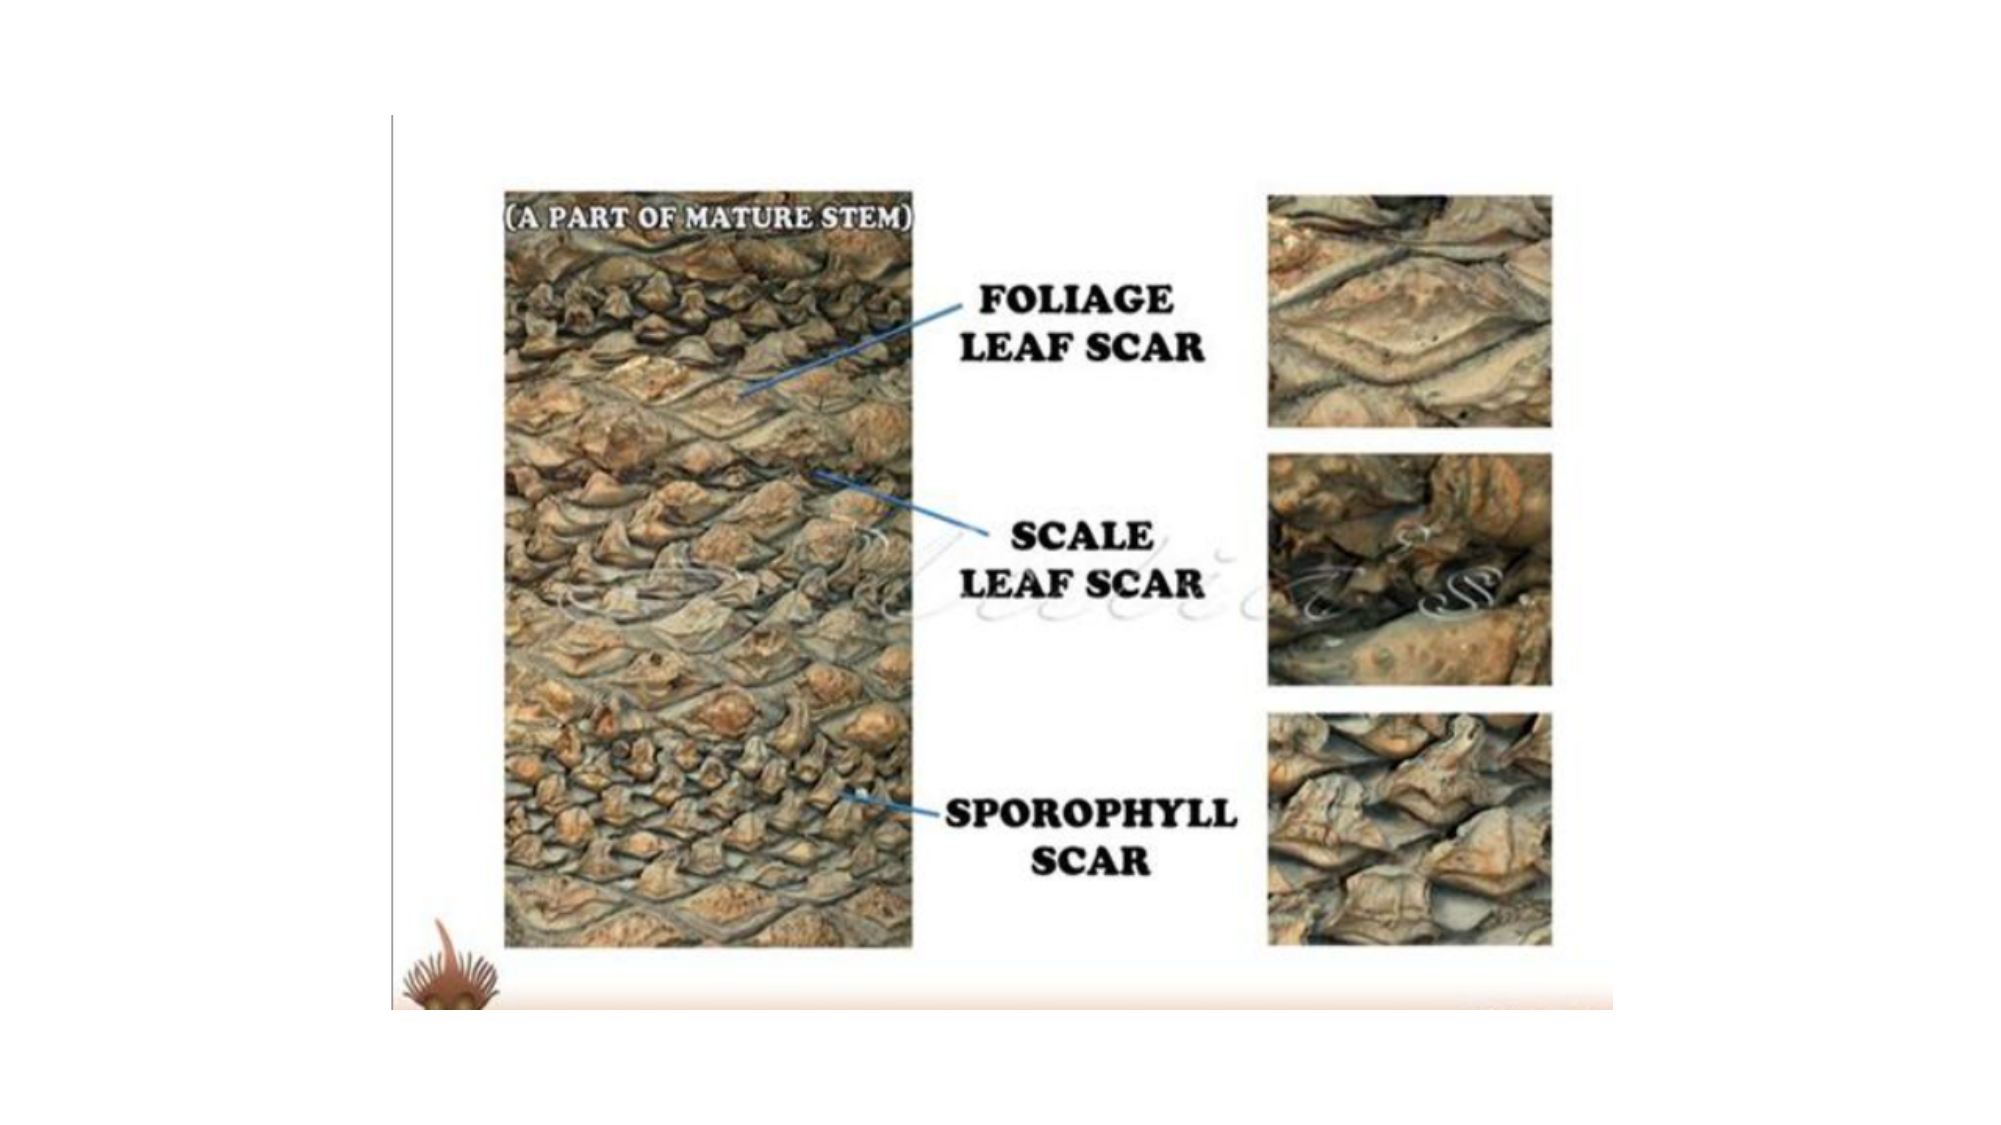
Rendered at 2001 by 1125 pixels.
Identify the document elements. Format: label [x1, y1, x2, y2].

picture [387, 115, 1613, 1010]
